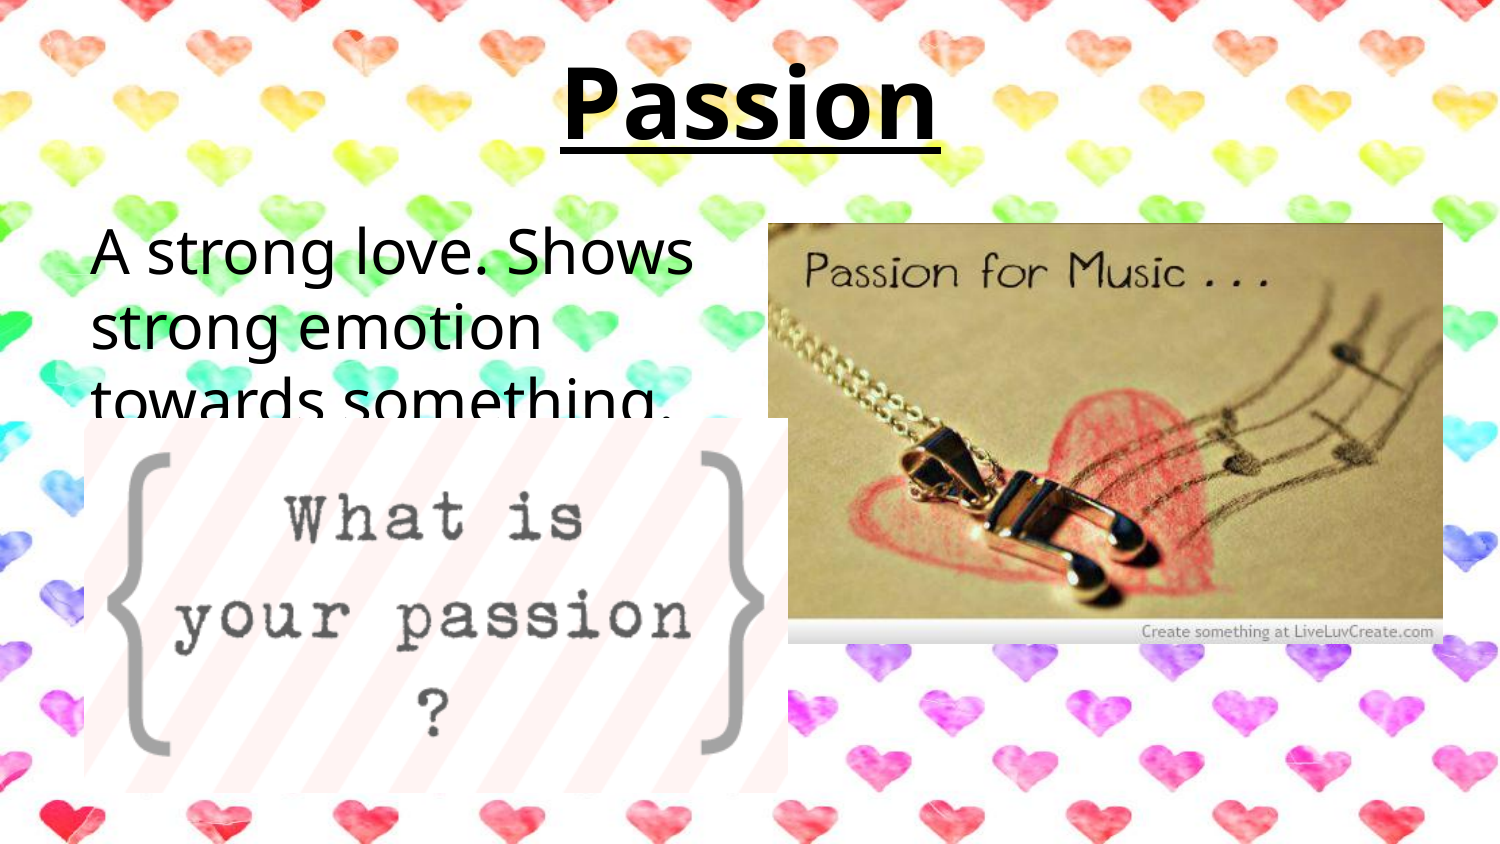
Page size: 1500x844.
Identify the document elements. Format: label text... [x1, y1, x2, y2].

list A strong love. Shows strong emotion towards something. [75, 196, 731, 808]
picture [0, 0, 1500, 844]
title Passion [75, 33, 1425, 175]
